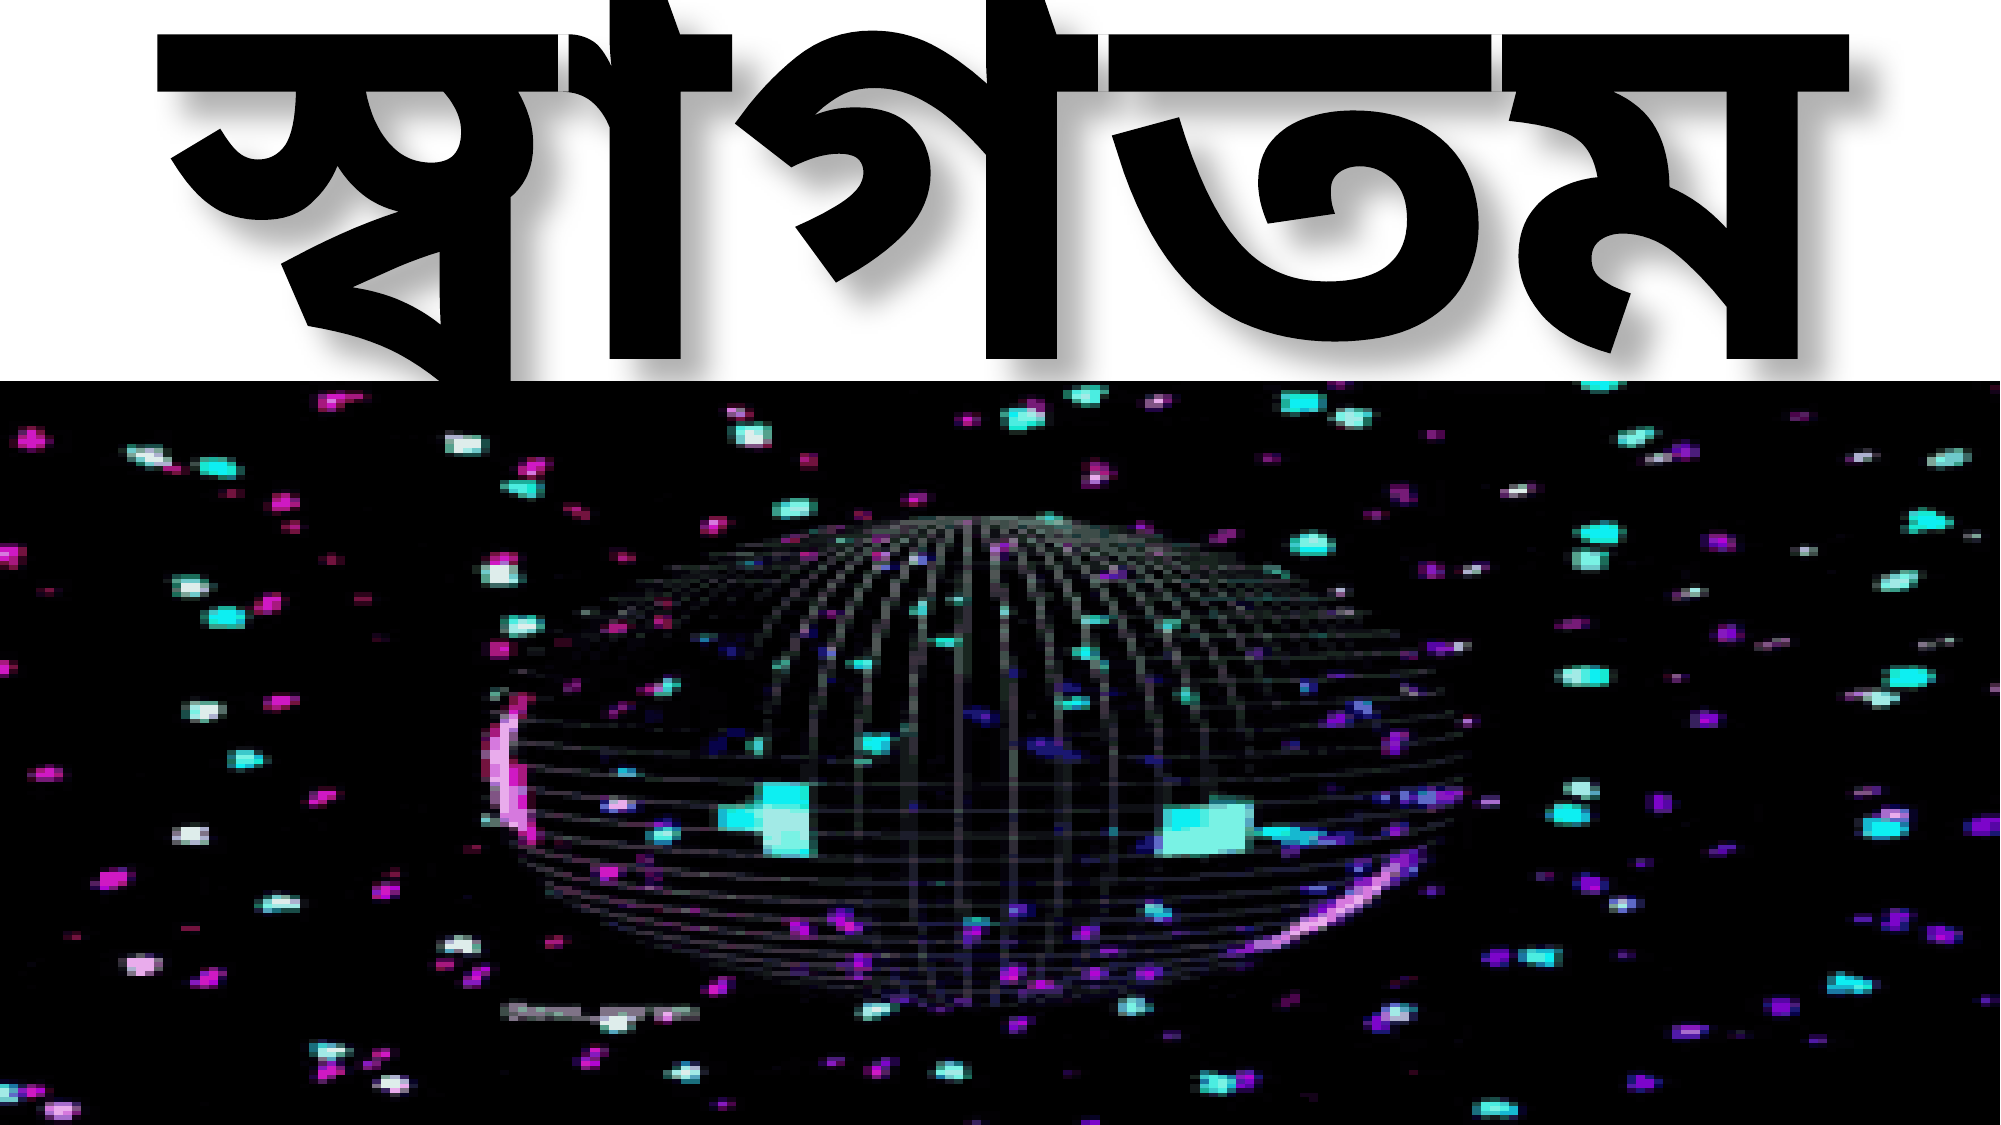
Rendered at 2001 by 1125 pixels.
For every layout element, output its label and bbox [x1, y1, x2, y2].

picture [0, 381, 2000, 1125]
